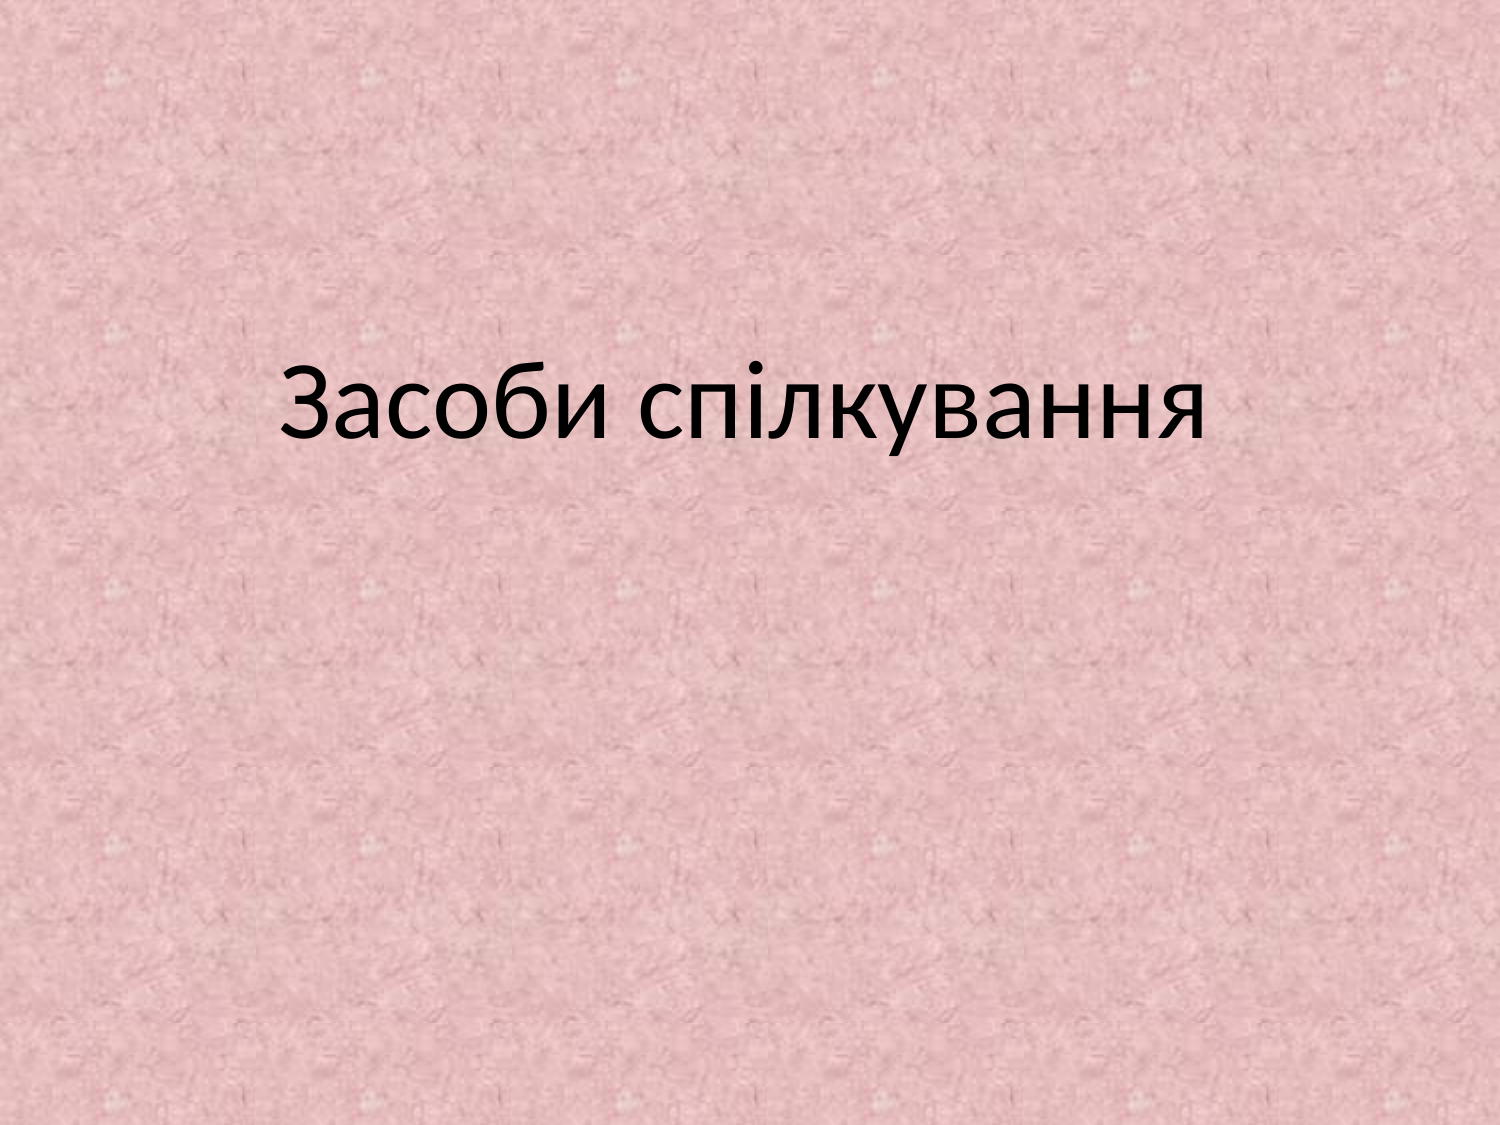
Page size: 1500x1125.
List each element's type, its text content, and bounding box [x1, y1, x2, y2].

picture [0, 0, 1500, 1125]
title Засоби спілкування [112, 196, 1388, 591]
